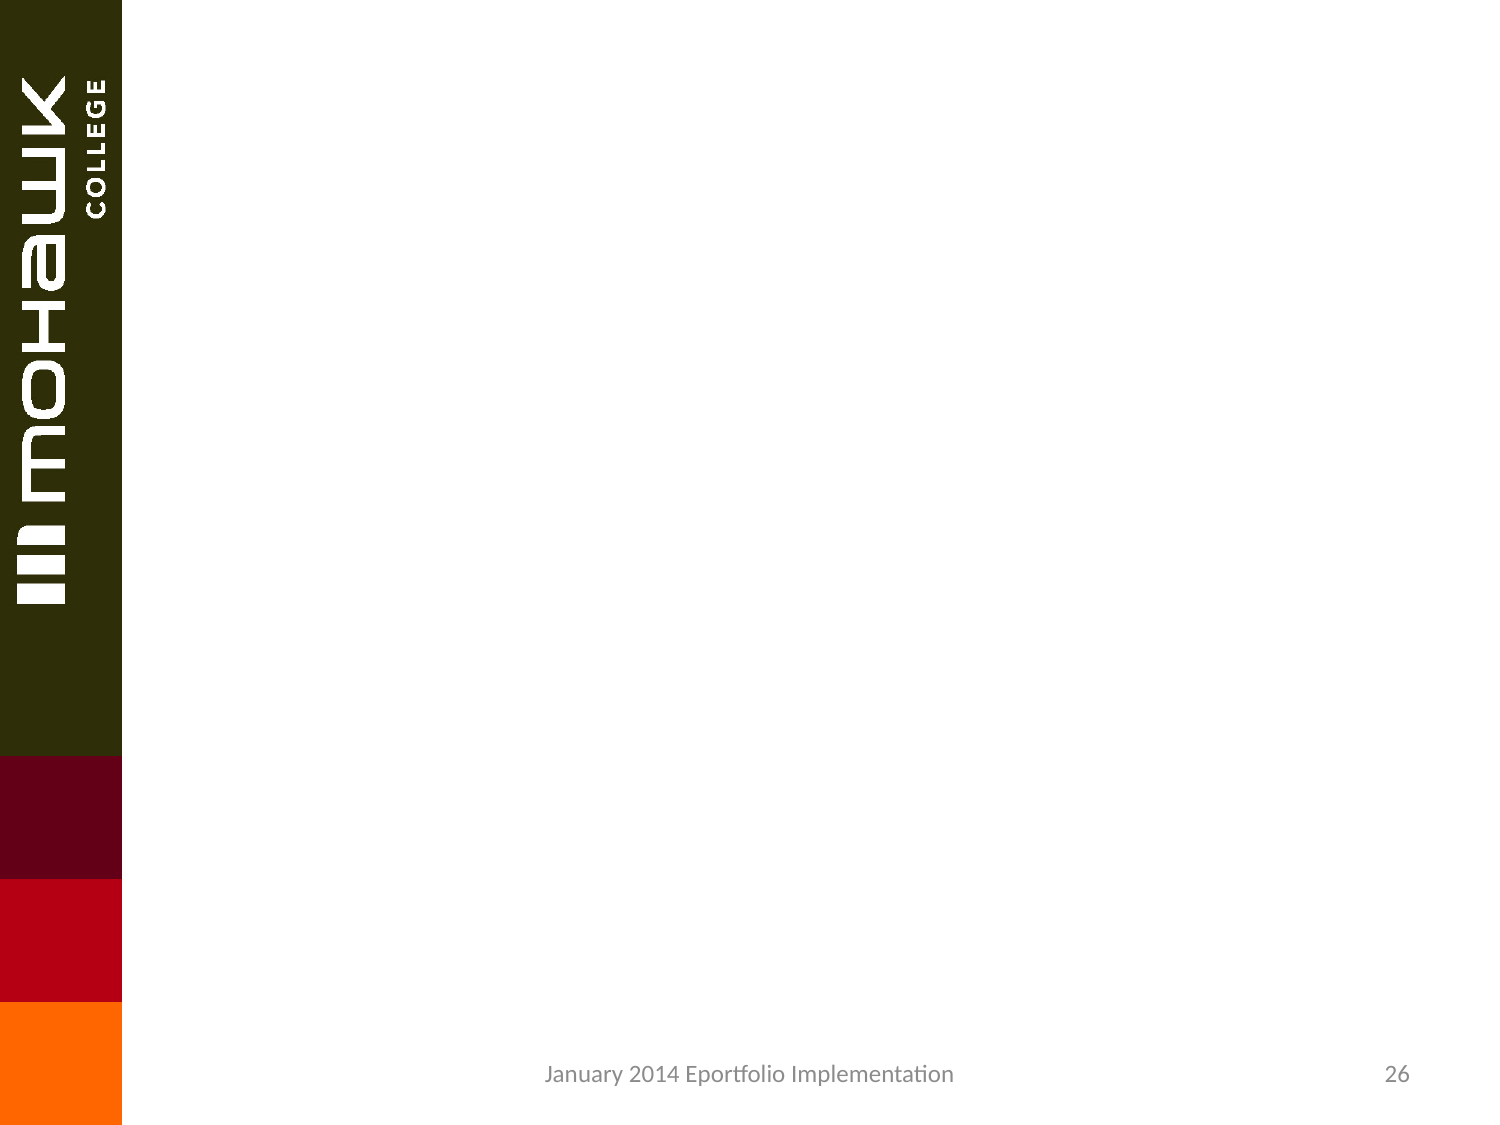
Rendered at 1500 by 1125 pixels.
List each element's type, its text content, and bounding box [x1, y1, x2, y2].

slide_number 26 [1074, 1042, 1425, 1103]
footer January 2014 Eportfolio Implementation [512, 1042, 988, 1103]
picture [0, 0, 1500, 1125]
